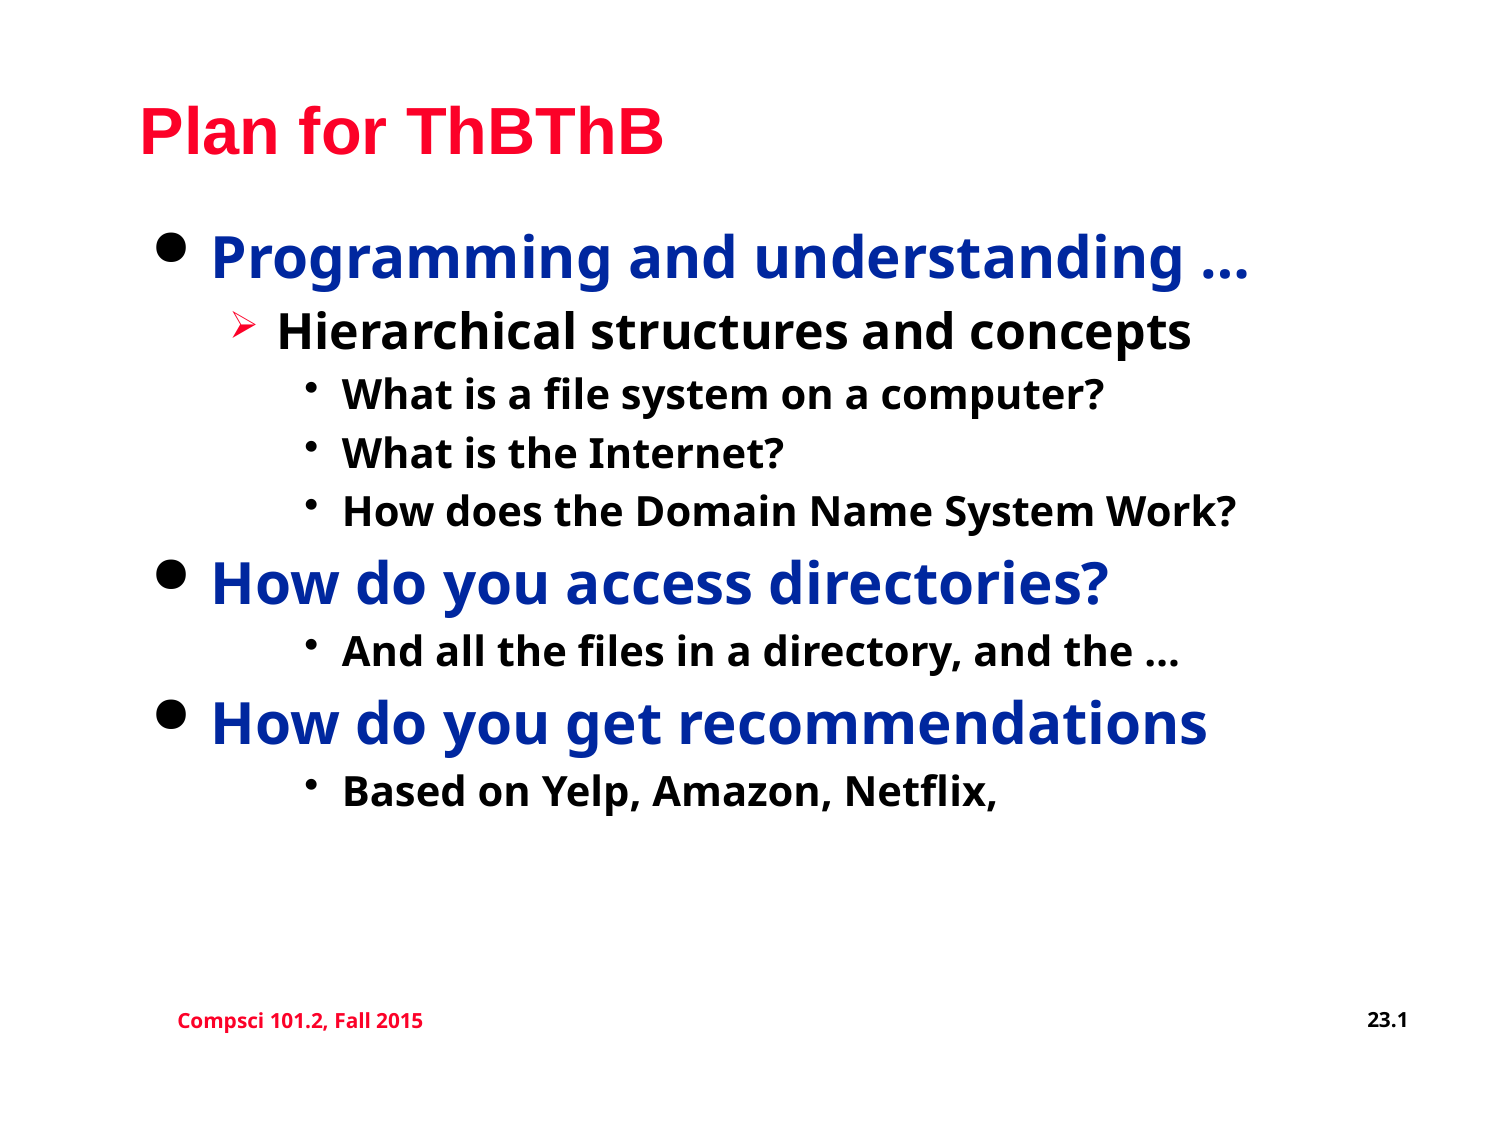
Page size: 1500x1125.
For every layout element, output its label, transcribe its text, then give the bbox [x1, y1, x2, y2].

list Programming and understanding … Hierarchical structures and concepts What is a file system on a computer? What is the Internet? How does the Domain Name System Work? How do you access directories? And all the files in a directory, and the … How do you get recommendations Based on Yelp, Amazon, Netflix, [139, 212, 1396, 950]
title Plan for ThBThB [125, 75, 1400, 175]
